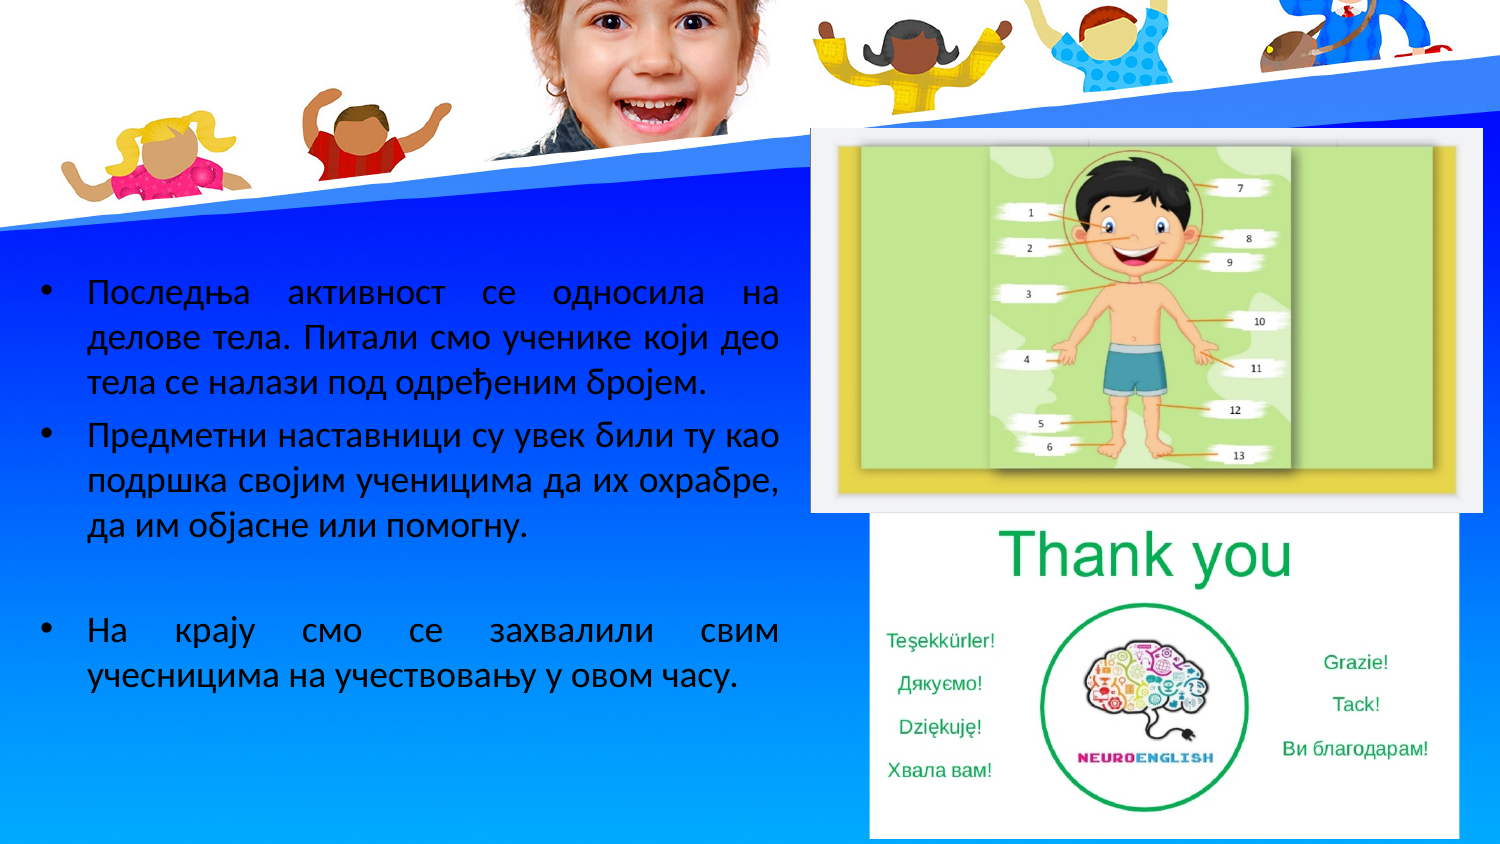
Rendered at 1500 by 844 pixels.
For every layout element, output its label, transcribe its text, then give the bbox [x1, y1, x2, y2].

list Последња активност се односила на делове тела. Питали смо ученике који део тела се налази под одређеним бројем. Предметни наставници су увек били ту као подршка својим ученицима да их охрабре, да им објасне или помогну. На крају смо се захвалили свим учесницима на учествовању у овом часу. [25, 176, 796, 818]
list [810, 127, 1483, 513]
picture [0, 0, 1500, 838]
